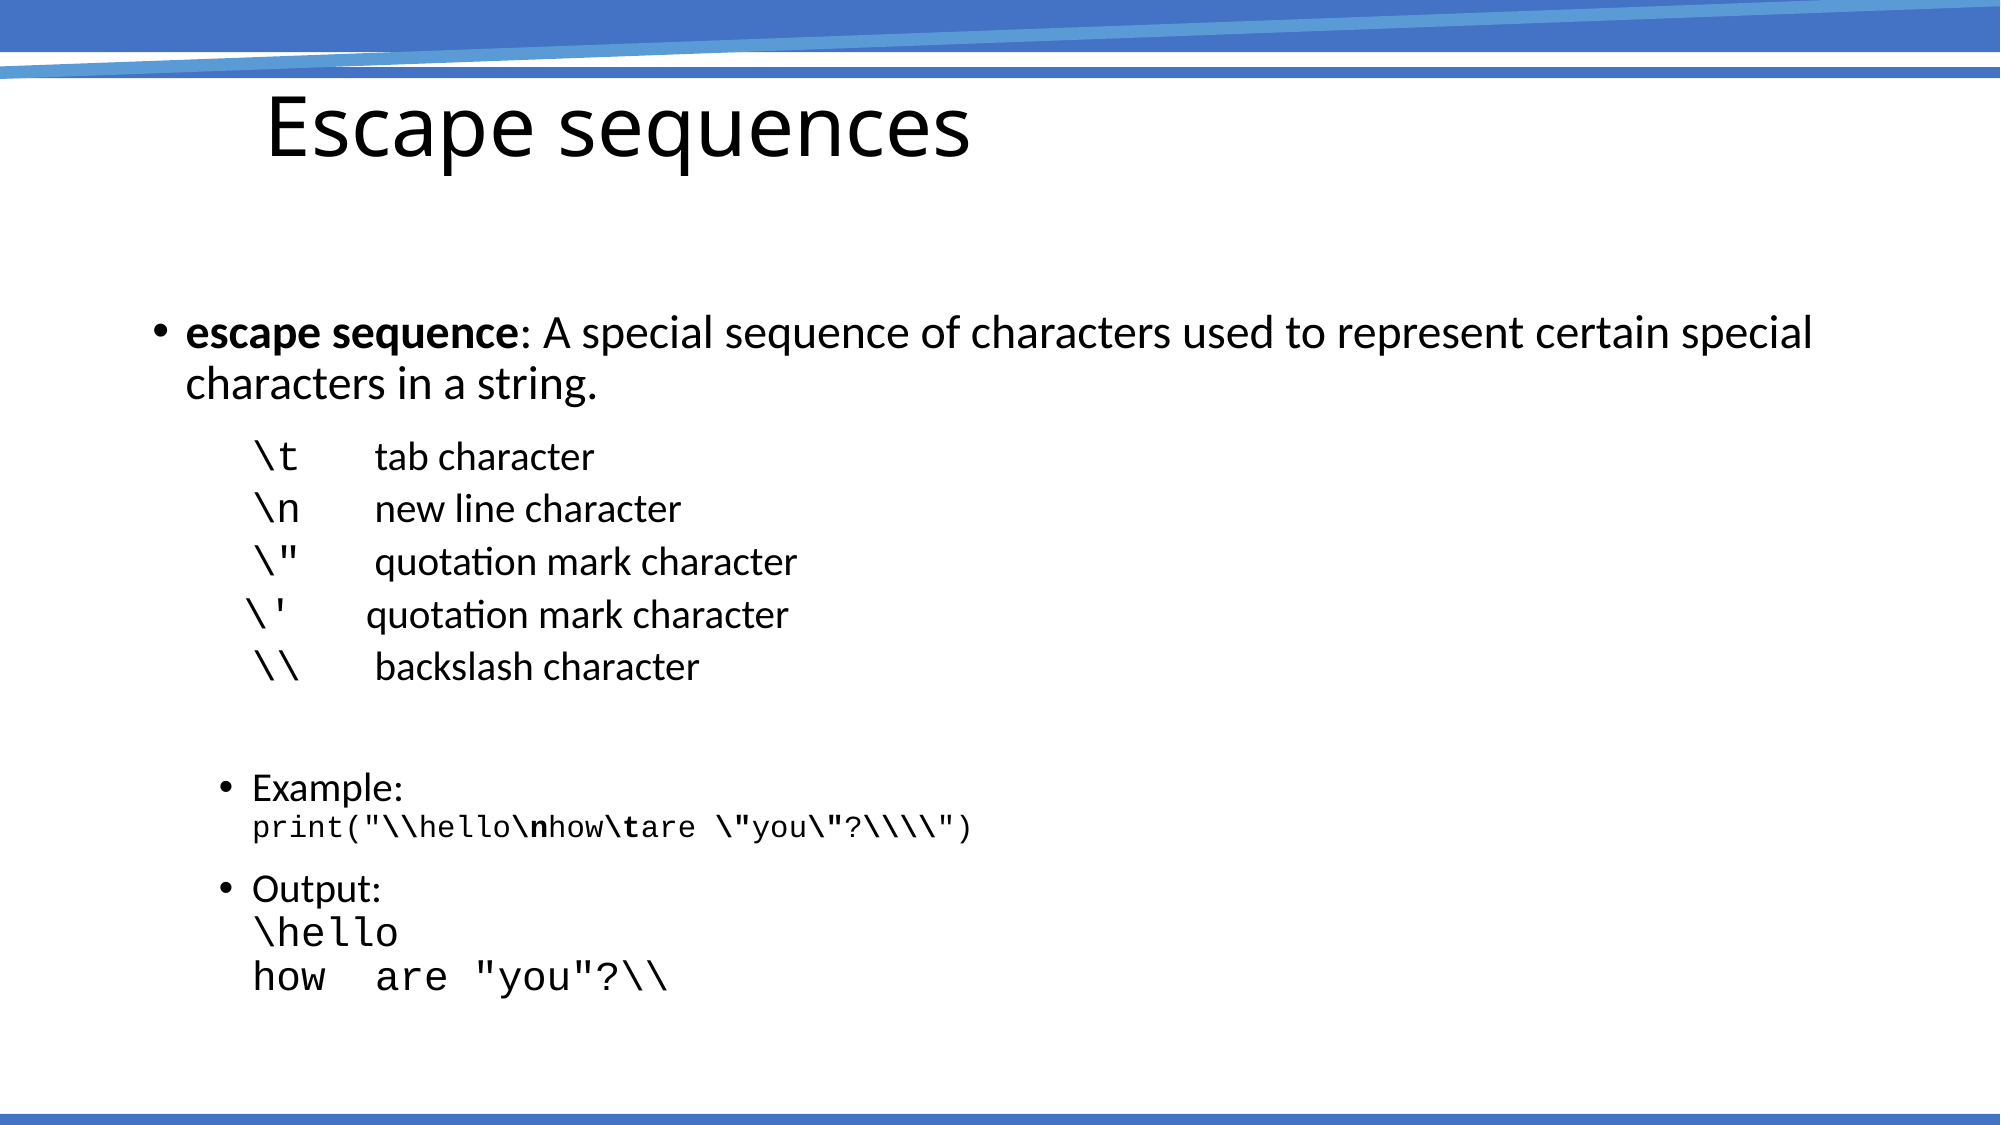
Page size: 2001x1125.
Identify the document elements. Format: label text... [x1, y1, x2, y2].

list escape sequence: A special sequence of characters used to represent certain special characters in a string. \t tab character \n new line character \" quotation mark character \' quotation mark character \\ backslash character Example: print("\\hello\nhow\tare \"you\"?\\\\") Output: \hello how are "you"?\\ [137, 299, 1863, 1014]
title Escape sequences [249, 72, 1600, 188]
